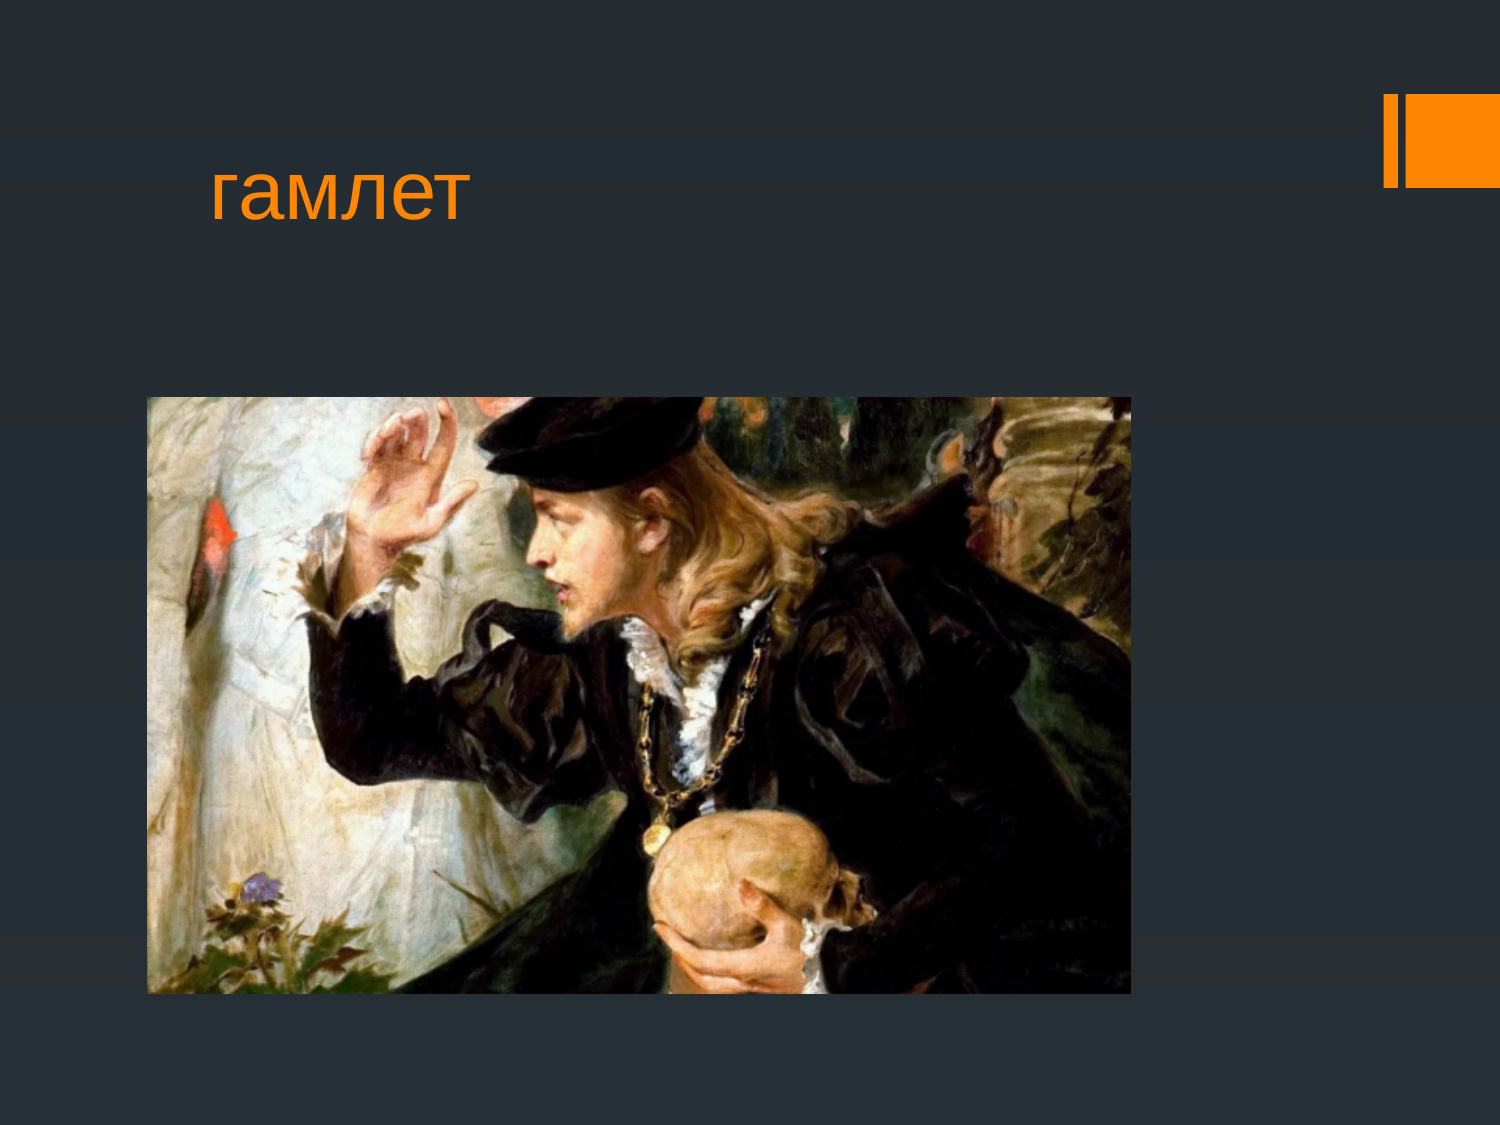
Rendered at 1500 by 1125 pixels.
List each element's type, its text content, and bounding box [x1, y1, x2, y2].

picture [147, 396, 1132, 994]
title гамлет [194, 54, 795, 244]
